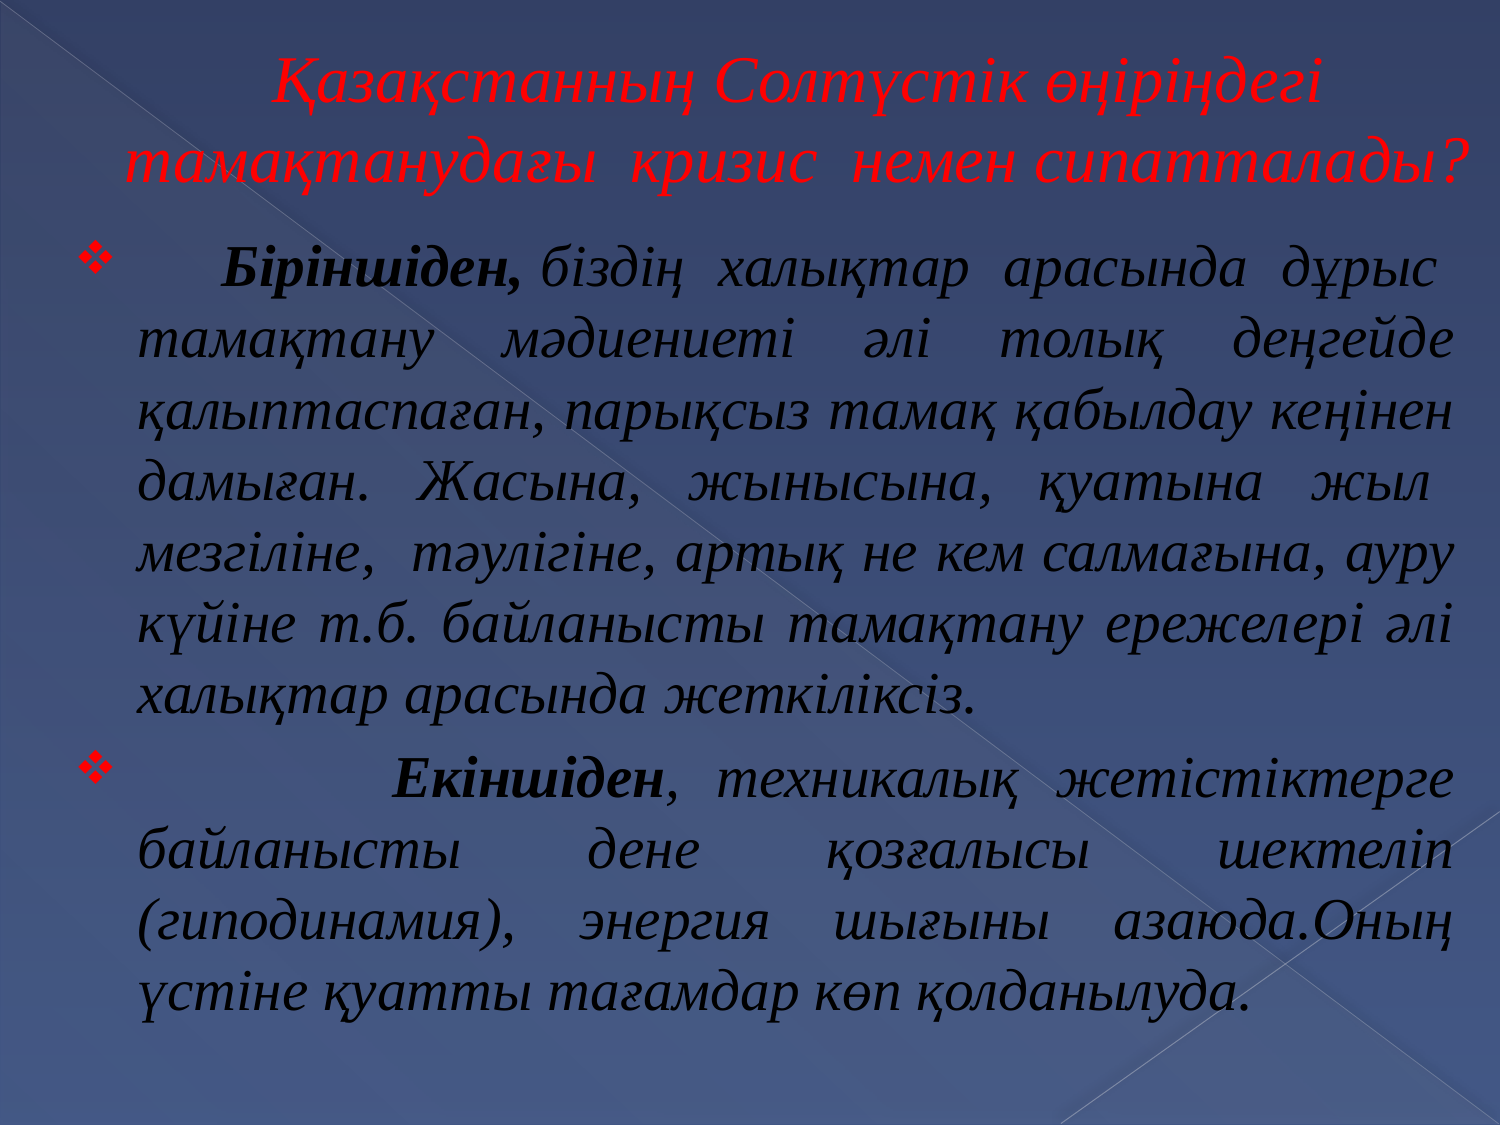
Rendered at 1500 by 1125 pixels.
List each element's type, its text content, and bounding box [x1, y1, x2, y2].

list Біріншіден, біздің халықтар арасында дұрыс тамақтану мәдиениеті әлі толық деңгейде қалыптаспаған, парықсыз тамақ қабылдау кеңінен дамыған. Жасына, жынысына, қуатына жыл мезгіліне, тәулігіне, артық не кем салмағына, ауру күйіне т.б. байланысты тамақтану ережелері әлі халықтар арасында жеткіліксіз. Екіншіден, техникалық жетістіктерге байланысты дене қозғалысы шектеліп (гиподинамия), энергия шығыны азаюда.Оның үстіне қуатты тағамдар көп қолданылуда. [53, 219, 1471, 1094]
title Қазақстанның Солтүстік өңіріңдегі тамақтанудағы кризис немен сипатталады? [17, 0, 1500, 232]
